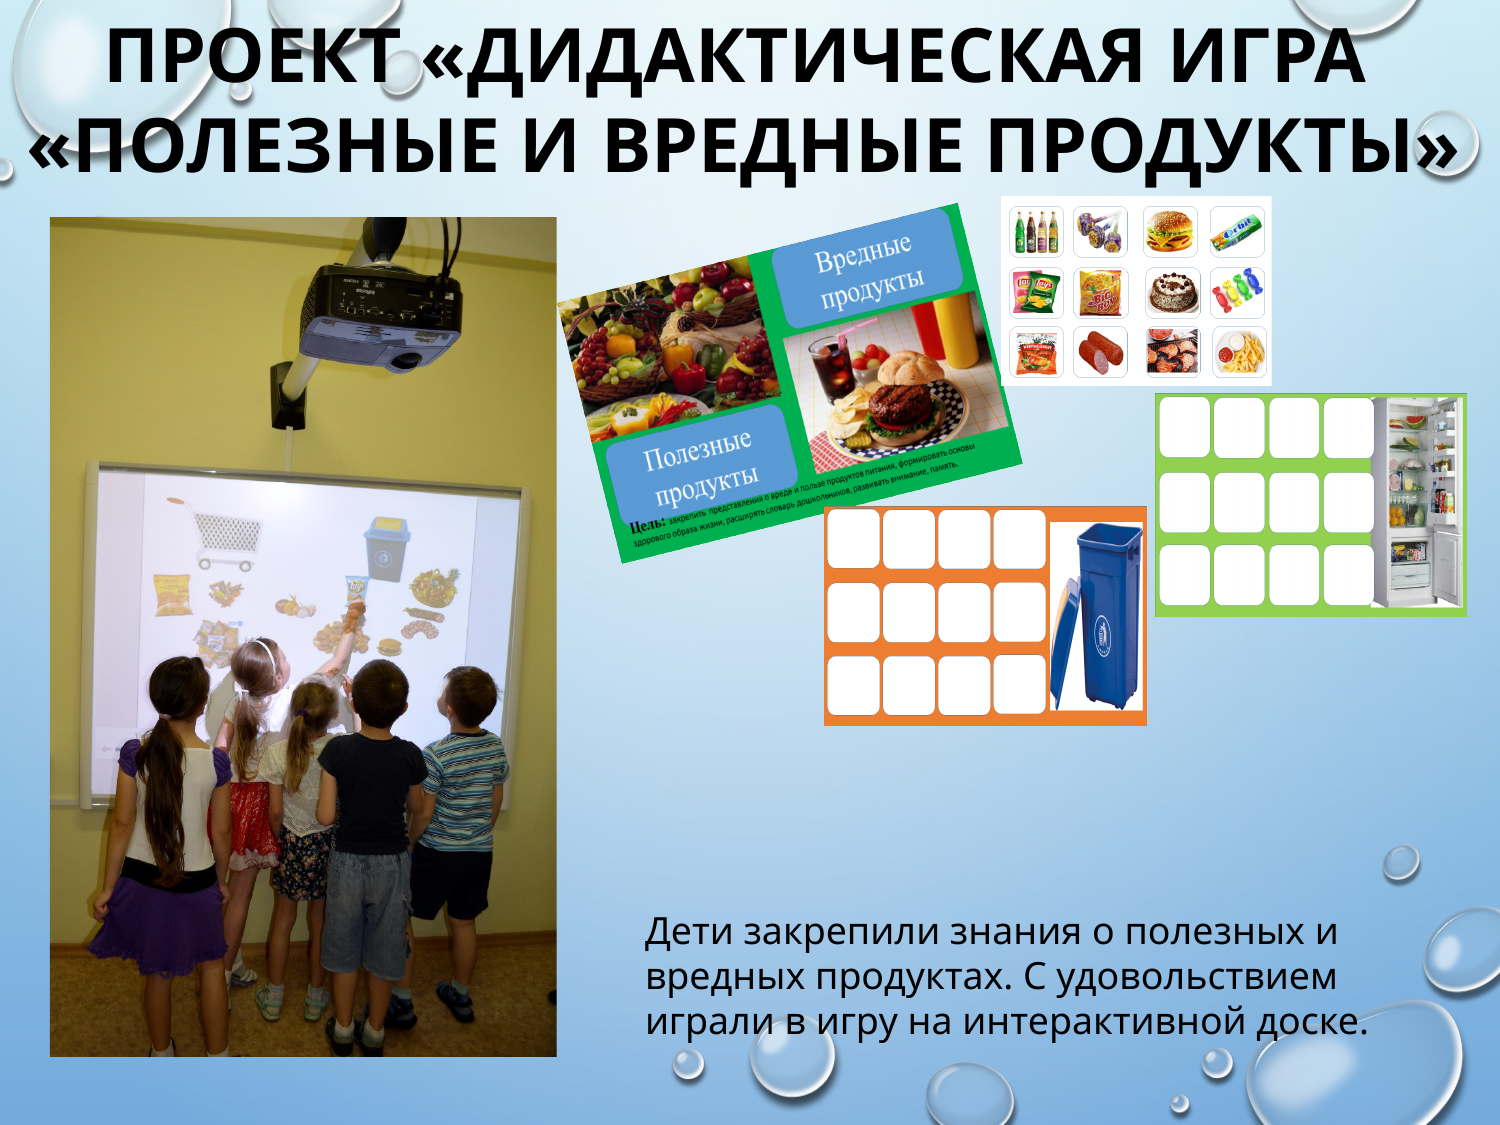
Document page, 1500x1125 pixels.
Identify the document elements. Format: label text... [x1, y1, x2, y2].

picture [0, 0, 1500, 1125]
text_box Дети закрепили знания о полезных и вредных продуктах. С удовольствием играли в игру на интерактивной доске. [630, 899, 1415, 1050]
text_box ПРОЕКТ «ДИДАКТИЧЕСКАЯ ИГРА «ПОЛЕЗНЫЕ И ВРЕДНЫЕ ПРОДУКТЫ» [11, 0, 1477, 196]
